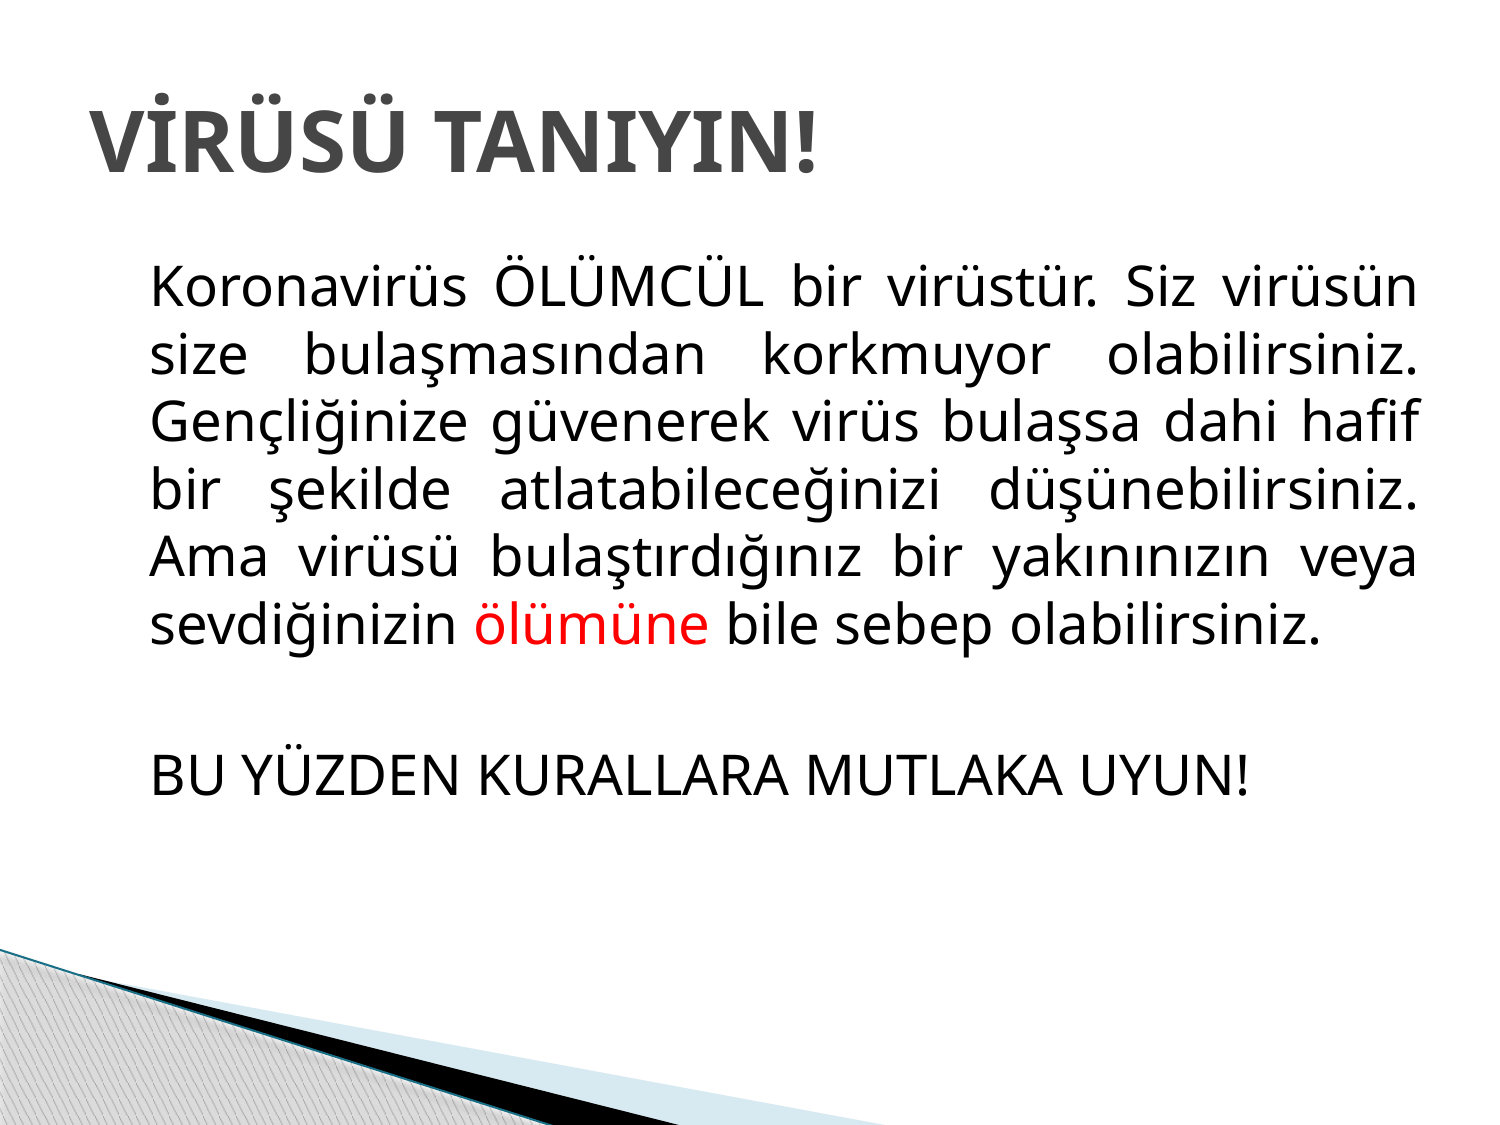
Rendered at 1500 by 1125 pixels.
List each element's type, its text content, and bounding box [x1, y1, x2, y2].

list Koronavirüs ÖLÜMCÜL bir virüstür. Siz virüsün size bulaşmasından korkmuyor olabilirsiniz. Gençliğinize güvenerek virüs bulaşsa dahi hafif bir şekilde atlatabileceğinizi düşünebilirsiniz. Ama virüsü bulaştırdığınız bir yakınınızın veya sevdiğinizin ölümüne bile sebep olabilirsiniz. BU YÜZDEN KURALLARA MUTLAKA UYUN! [75, 243, 1436, 965]
title VİRÜSÜ TANIYIN! [75, 45, 1425, 233]
